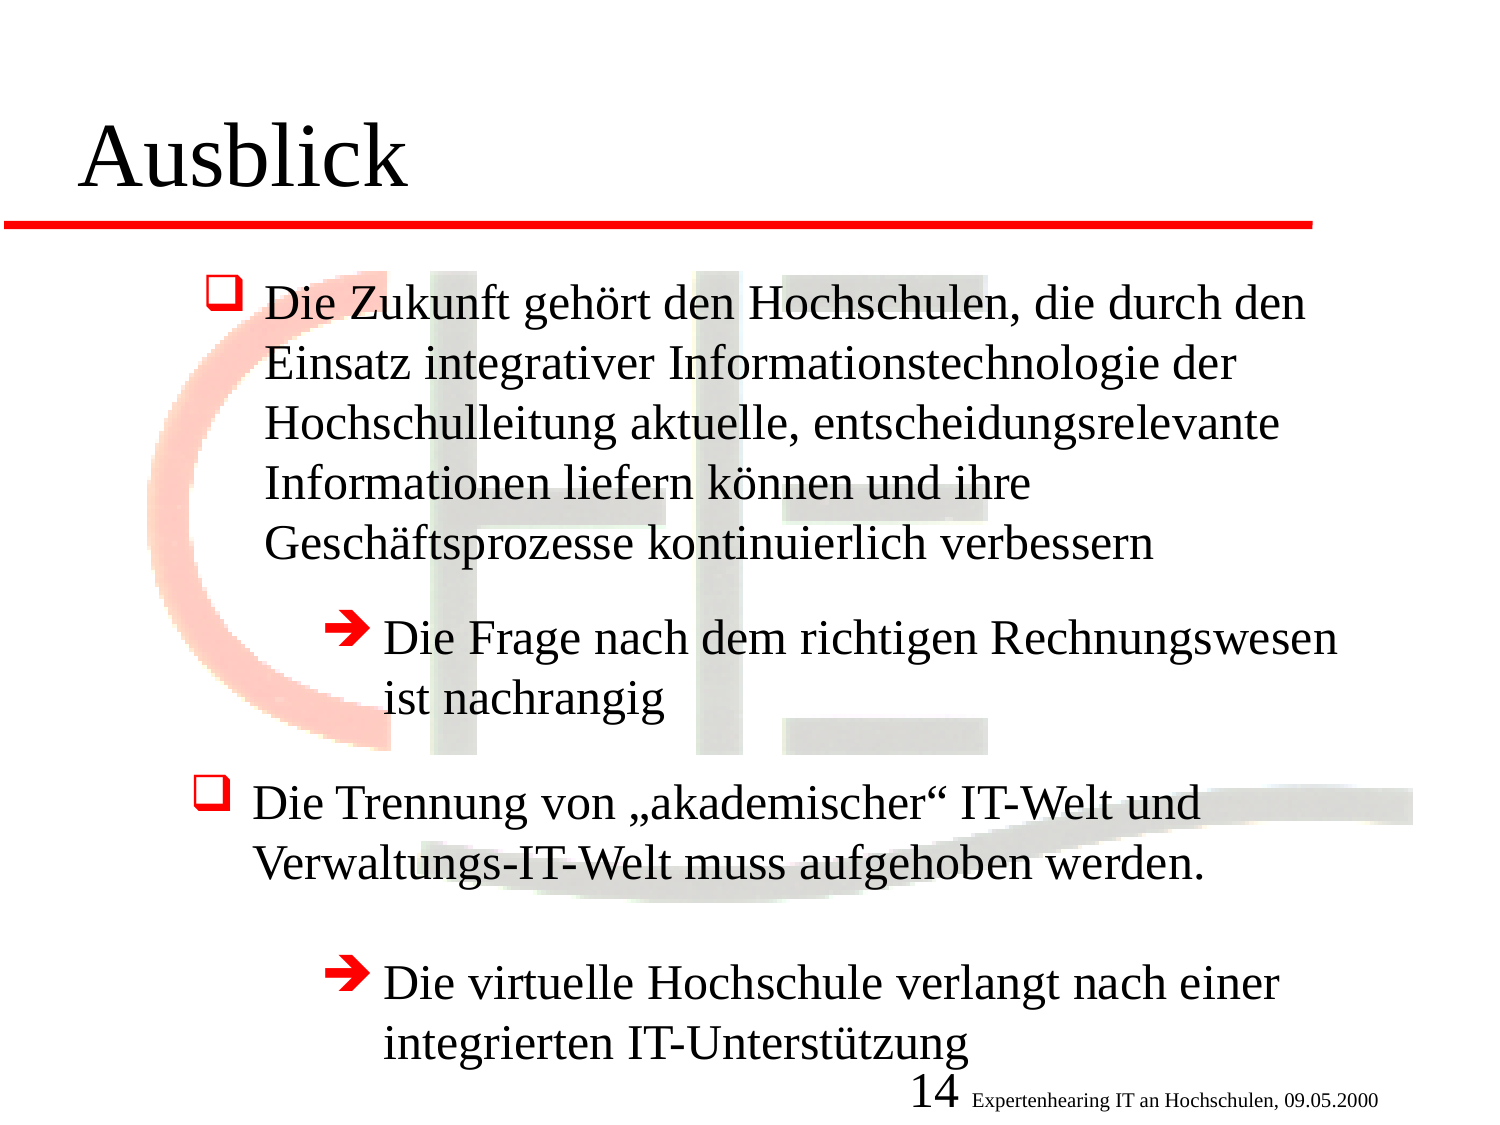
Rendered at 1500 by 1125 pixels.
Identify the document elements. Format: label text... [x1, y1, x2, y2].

text_box Die Zukunft gehört den Hochschulen, die durch den Einsatz integrativer Informationstechnologie der Hochschulleitung aktuelle, entscheidungsrelevante Informationen liefern können und ihre Geschäftsprozesse kontinuierlich verbessern [187, 262, 1353, 578]
text_box Die Trennung von „akademischer“ IT-Welt und Verwaltungs-IT-Welt muss aufgehoben werden. [174, 762, 1341, 898]
picture [87, 193, 1413, 932]
text_box Ausblick [62, 87, 424, 213]
text_box Die Frage nach dem richtigen Rechnungswesen ist nachrangig [212, 537, 1378, 733]
text_box Die virtuelle Hochschule verlangt nach einer integrierten IT-Unterstützung [212, 882, 1378, 1077]
